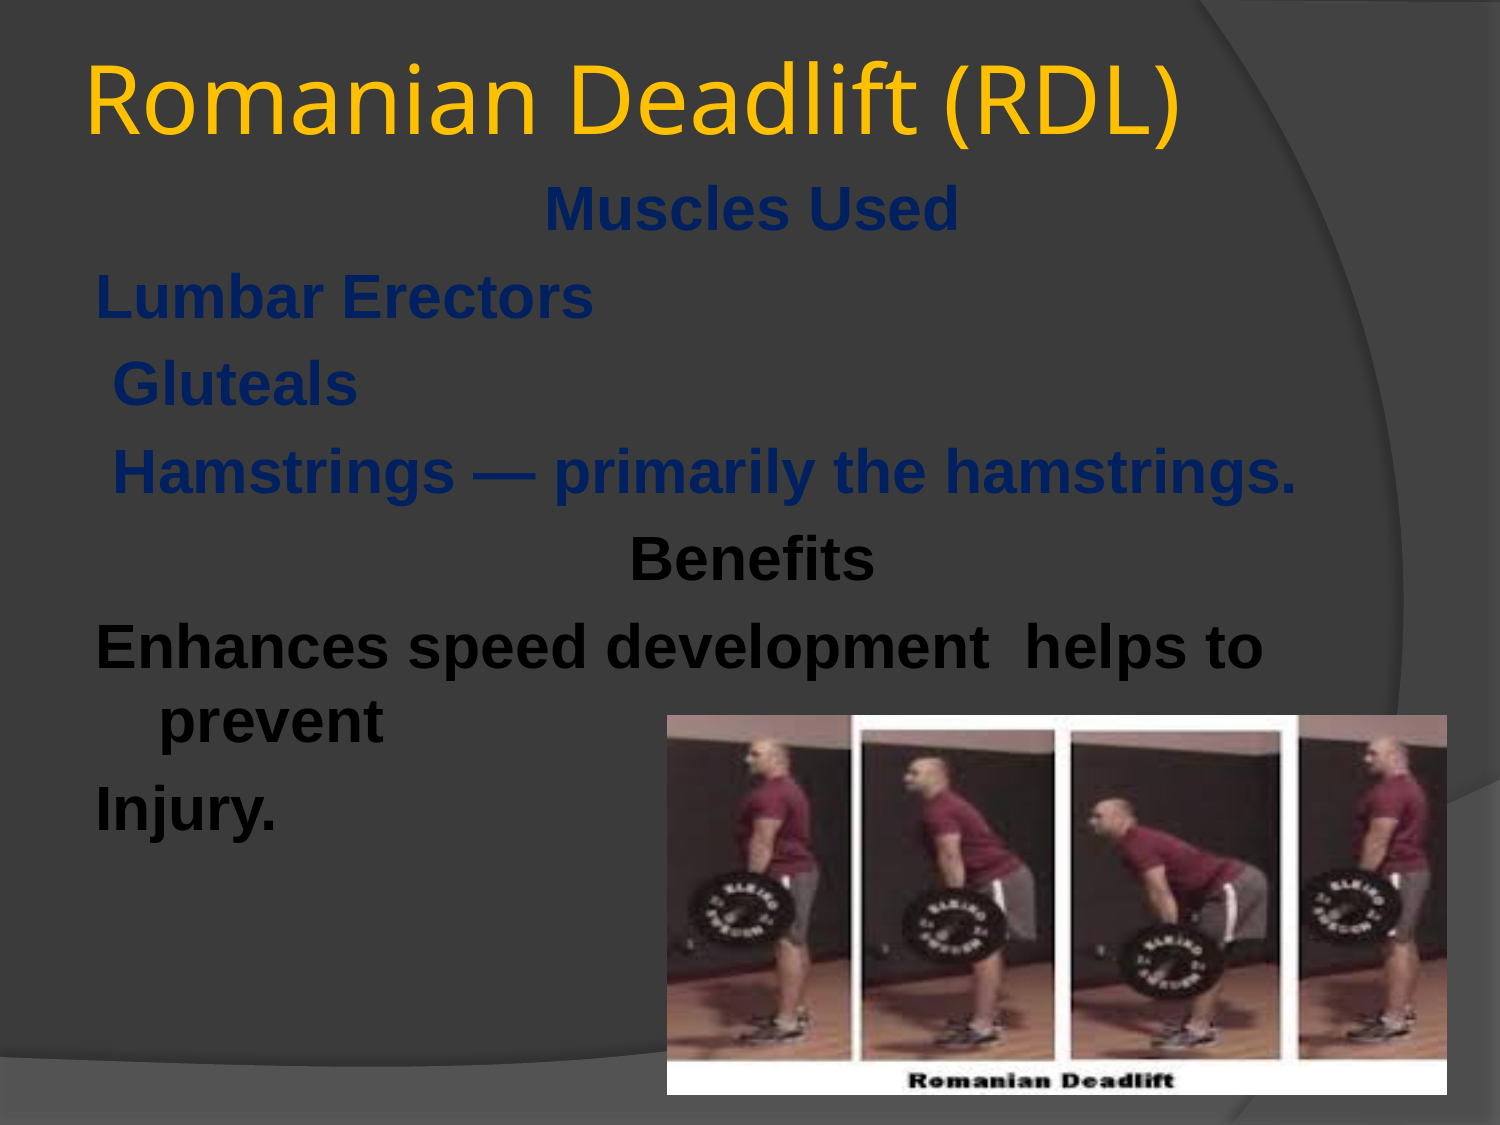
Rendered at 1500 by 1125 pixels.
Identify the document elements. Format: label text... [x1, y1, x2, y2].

list Muscles Used Lumbar Erectors Gluteals Hamstrings — primarily the hamstrings. Benefits Enhances speed development helps to prevent Injury. [75, 160, 1425, 1071]
title Romanian Deadlift (RDL) [75, 30, 1425, 160]
picture [667, 715, 1448, 1095]
